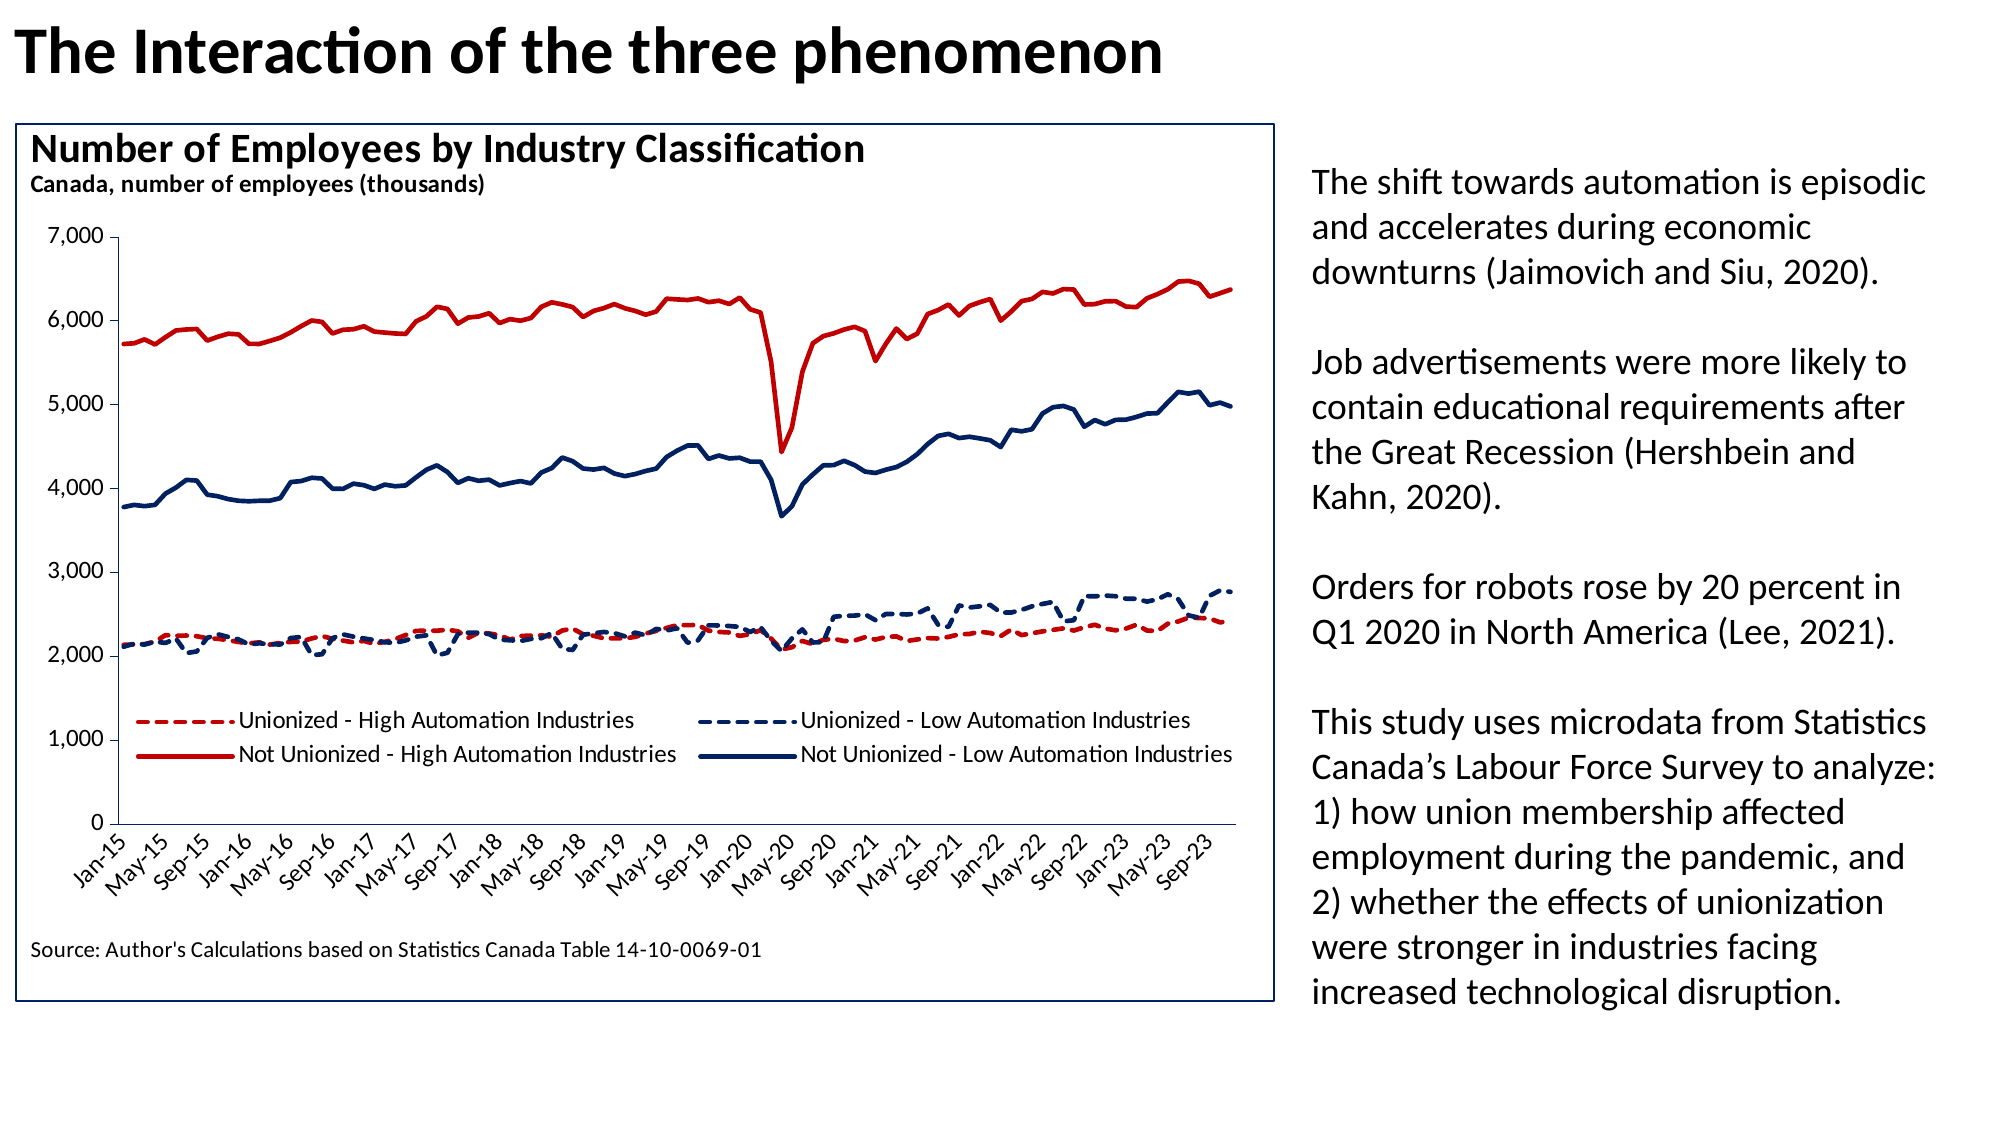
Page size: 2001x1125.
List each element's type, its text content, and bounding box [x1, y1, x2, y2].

chart [15, 123, 1275, 1002]
text_box The Interaction of the three phenomenon [0, 0, 1840, 95]
text_box The shift towards automation is episodic and accelerates during economic downturns (Jaimovich and Siu, 2020). Job advertisements were more likely to contain educational requirements after the Great Recession (Hershbein and Kahn, 2020). Orders for robots rose by 20 percent in Q1 2020 in North America (Lee, 2021). This study uses microdata from Statistics Canada’s Labour Force Survey to analyze: 1) how union membership affected employment during the pandemic, and 2) whether the effects of unionization were stronger in industries facing increased technological disruption. [1296, 149, 1961, 1019]
